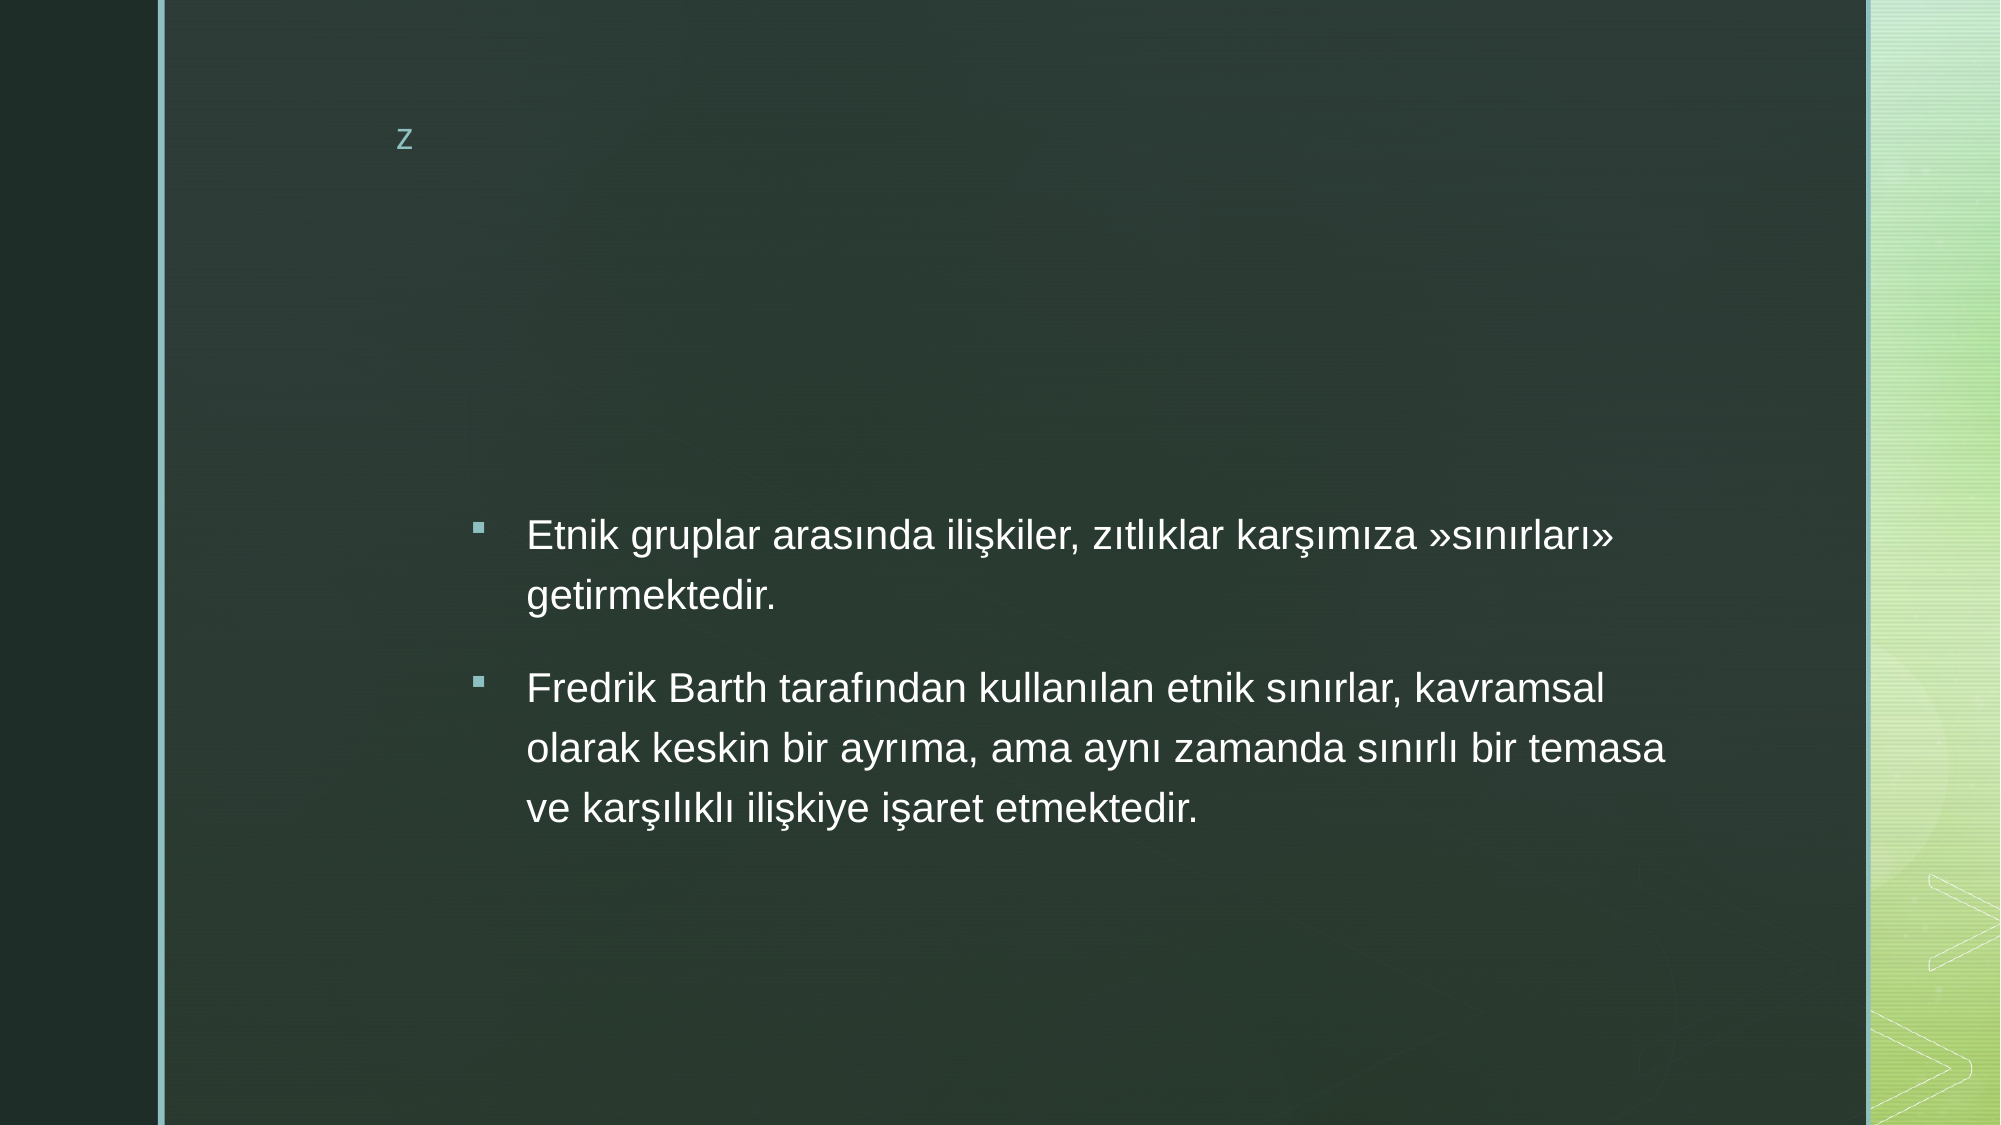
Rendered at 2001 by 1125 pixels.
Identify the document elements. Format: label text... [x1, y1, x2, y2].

picture [1871, 0, 2001, 1125]
list Etnik gruplar arasında ilişkiler, zıtlıklar karşımıza »sınırları» getirmektedir. Fredrik Barth tarafından kullanılan etnik sınırlar, kavramsal olarak keskin bir ayrıma, ama aynı zamanda sınırlı bir temasa ve karşılıklı ilişkiye işaret etmektedir. [454, 336, 1734, 993]
